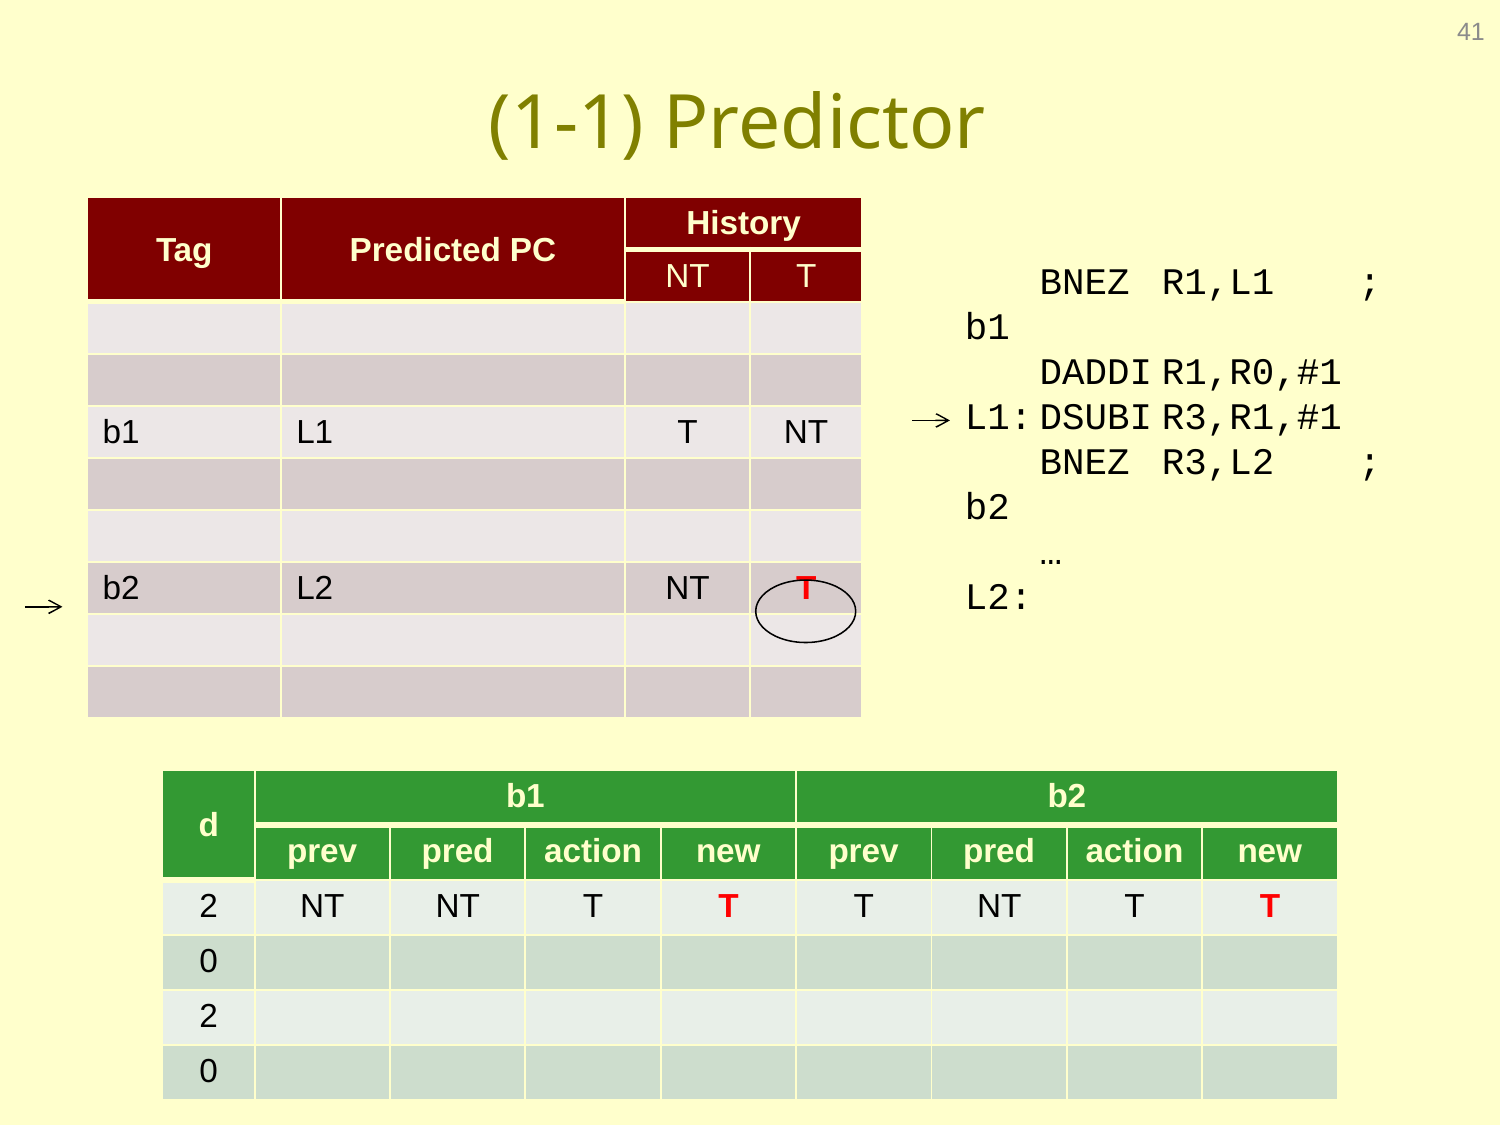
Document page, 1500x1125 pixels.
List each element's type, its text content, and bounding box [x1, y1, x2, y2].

table_cell NT [932, 881, 1066, 934]
table_cell [88, 459, 280, 509]
table_cell T [662, 881, 795, 934]
table_cell [282, 667, 624, 717]
table_cell [282, 615, 624, 665]
table_cell [282, 511, 624, 561]
table_cell action [1068, 828, 1201, 879]
table_cell [1068, 936, 1201, 989]
table_header Predicted PC [282, 198, 624, 299]
table_cell [256, 1046, 389, 1099]
table_cell [1068, 1046, 1201, 1099]
table_cell [662, 936, 795, 989]
table_cell [932, 936, 1066, 989]
table_cell [526, 936, 660, 989]
table_cell T [751, 252, 861, 301]
table_cell [626, 303, 749, 353]
table_cell L2 [282, 563, 624, 613]
table_cell b2 [88, 563, 280, 613]
table_header b2 [797, 771, 1337, 822]
table_cell [751, 459, 861, 509]
table_cell [797, 1046, 931, 1099]
table_cell [1203, 936, 1337, 989]
table_header Tag [88, 198, 280, 299]
table_cell [526, 1046, 660, 1099]
table_cell [1203, 991, 1337, 1044]
table_cell [526, 991, 660, 1044]
table_cell [662, 1046, 795, 1099]
slide_number 41 [1150, 0, 1500, 61]
table_cell [751, 511, 861, 561]
table_cell new [1203, 828, 1337, 879]
table_cell [626, 459, 749, 509]
table_cell action [526, 828, 660, 879]
table_cell [626, 667, 749, 717]
table_cell 0 [163, 936, 254, 989]
table_cell [88, 667, 280, 717]
table_cell L1 [282, 407, 624, 457]
table_cell [932, 991, 1066, 1044]
table_cell new [662, 828, 795, 879]
table_header History [626, 198, 861, 247]
table_cell [662, 991, 795, 1044]
table_cell [282, 459, 624, 509]
table_cell NT [626, 252, 749, 301]
table_cell [256, 936, 389, 989]
table_cell T [1068, 881, 1201, 934]
table_cell pred [391, 828, 524, 879]
table_cell T [797, 881, 931, 934]
text_box [755, 580, 856, 643]
table_header d [163, 771, 254, 877]
table_cell 0 [163, 1046, 254, 1099]
table_cell b1 [88, 407, 280, 457]
table_cell [391, 936, 524, 989]
table_cell [282, 355, 624, 405]
table_cell [391, 991, 524, 1044]
table_cell T [526, 881, 660, 934]
table_cell pred [932, 828, 1066, 879]
table_cell 2 [163, 883, 254, 934]
table_cell NT [751, 407, 861, 457]
table_cell [626, 511, 749, 561]
table_cell [751, 355, 861, 405]
table_cell NT [626, 563, 749, 613]
table_cell [797, 936, 931, 989]
table_cell [751, 303, 861, 353]
table_cell 2 [163, 991, 254, 1044]
table_cell [391, 1046, 524, 1099]
table_cell [282, 304, 624, 353]
title (1-1) Predictor [87, 24, 1388, 213]
table_cell [88, 615, 280, 665]
text_box BNEZ R1,L1 ; b1 DADDI R1,R0,#1 L1: DSUBI R3,R1,#1 BNEZ R3,L2 ; b2 … L2: [949, 249, 1463, 625]
table_cell prev [256, 828, 389, 879]
table_cell prev [797, 828, 931, 879]
table_cell T [1203, 881, 1337, 934]
table_cell [932, 1046, 1066, 1099]
table_cell [88, 511, 280, 561]
table_cell [88, 304, 280, 353]
table_cell NT [391, 881, 524, 934]
table_cell [1203, 1046, 1337, 1099]
table_cell NT [256, 881, 389, 934]
table_cell T [751, 563, 861, 613]
table_cell [1068, 991, 1201, 1044]
table_header b1 [256, 771, 795, 822]
table_cell [626, 355, 749, 405]
table_cell [626, 615, 749, 665]
table_cell T [626, 407, 749, 457]
table_cell [751, 667, 861, 717]
table_cell [751, 615, 861, 665]
table_cell [88, 355, 280, 405]
table_cell [797, 991, 931, 1044]
table_cell [256, 991, 389, 1044]
